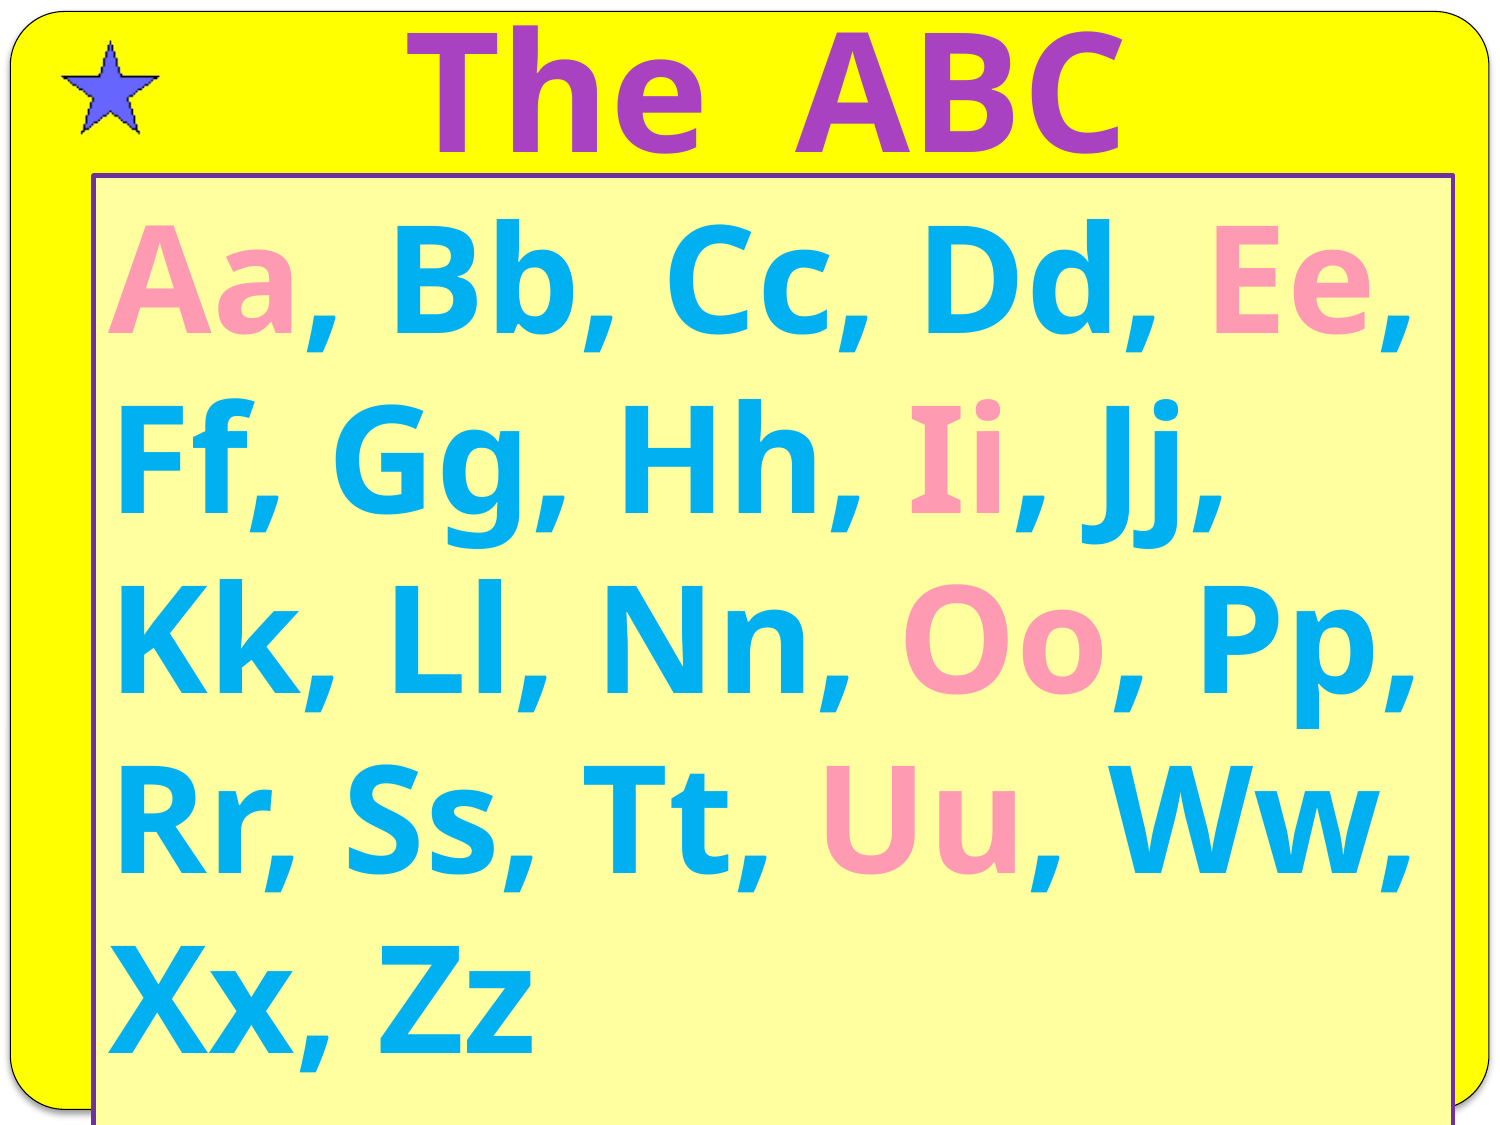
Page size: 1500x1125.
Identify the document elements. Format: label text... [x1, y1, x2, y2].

title The ABC [128, 46, 1405, 175]
picture [46, 23, 177, 153]
text_box Aa, Bb, Cc, Dd, Ee, Ff, Gg, Hh, Ii, Jj, Kk, Ll, Nn, Oo, Pp, Rr, Ss, Tt, Uu, Ww, Xx, Zz [93, 175, 1454, 1125]
